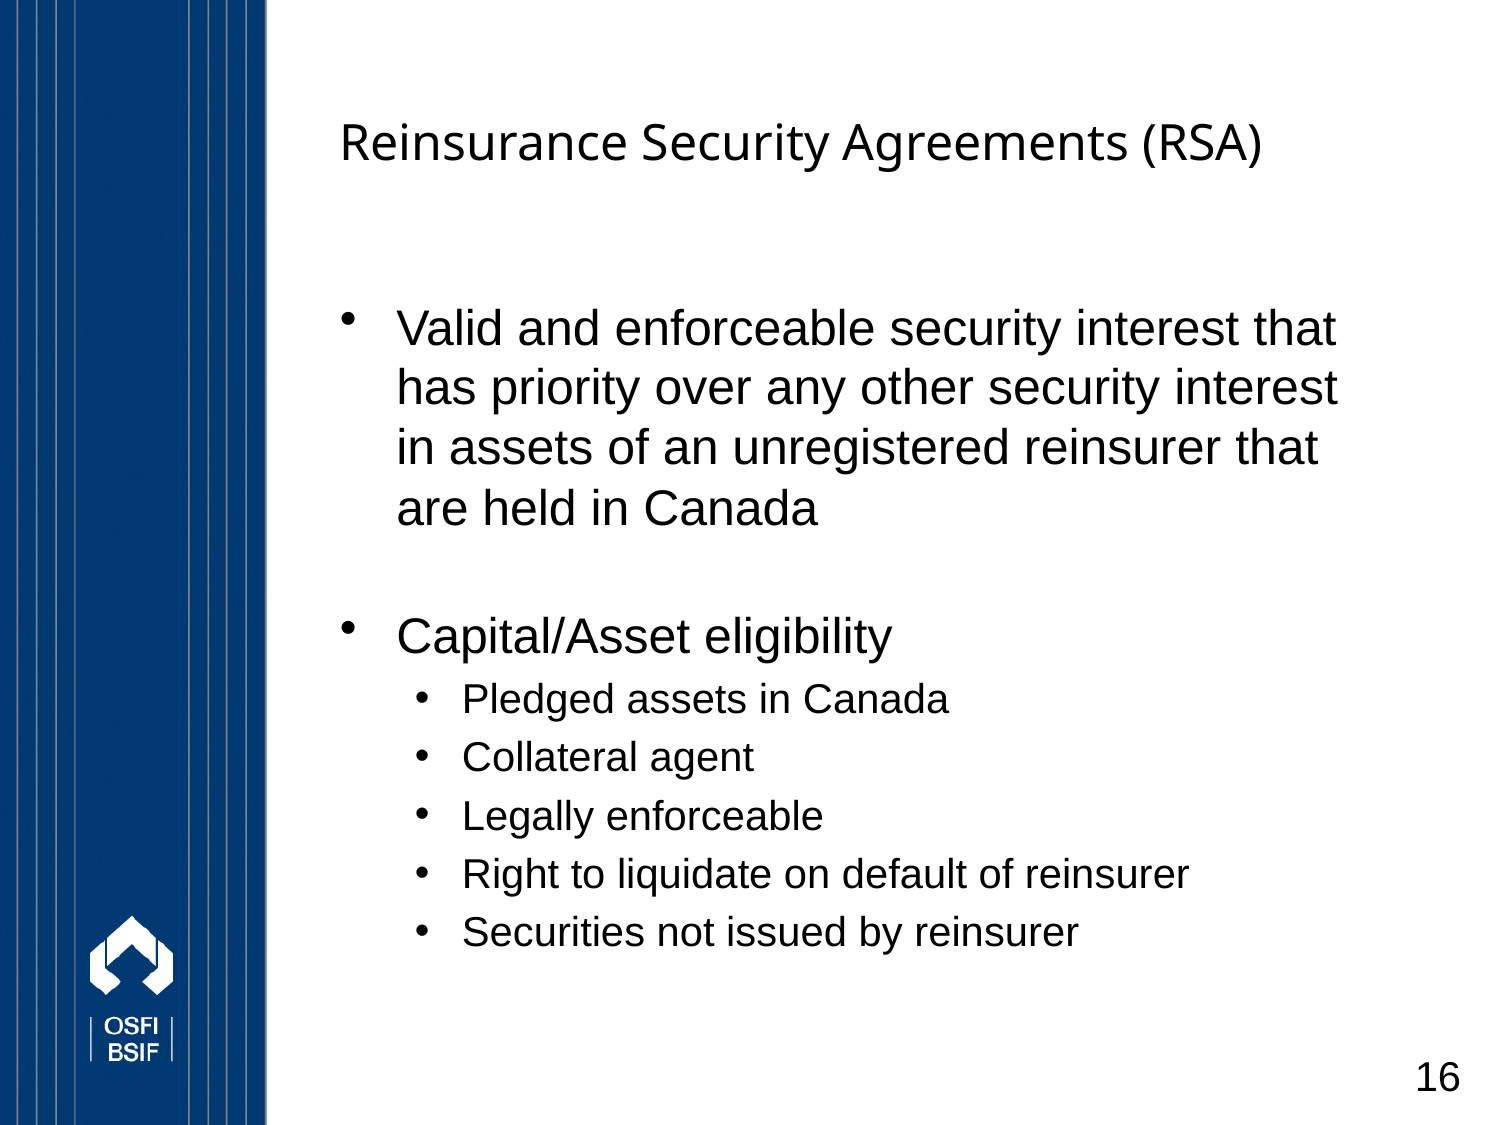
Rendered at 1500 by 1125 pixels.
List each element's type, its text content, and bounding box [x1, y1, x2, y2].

list Valid and enforceable security interest that has priority over any other security interest in assets of an unregistered reinsurer that are held in Canada Capital/Asset eligibility Pledged assets in Canada Collateral agent Legally enforceable Right to liquidate on default of reinsurer Securities not issued by reinsurer [324, 287, 1388, 1035]
picture [0, 0, 1500, 1125]
title Reinsurance Security Agreements (RSA) [324, 101, 1475, 178]
